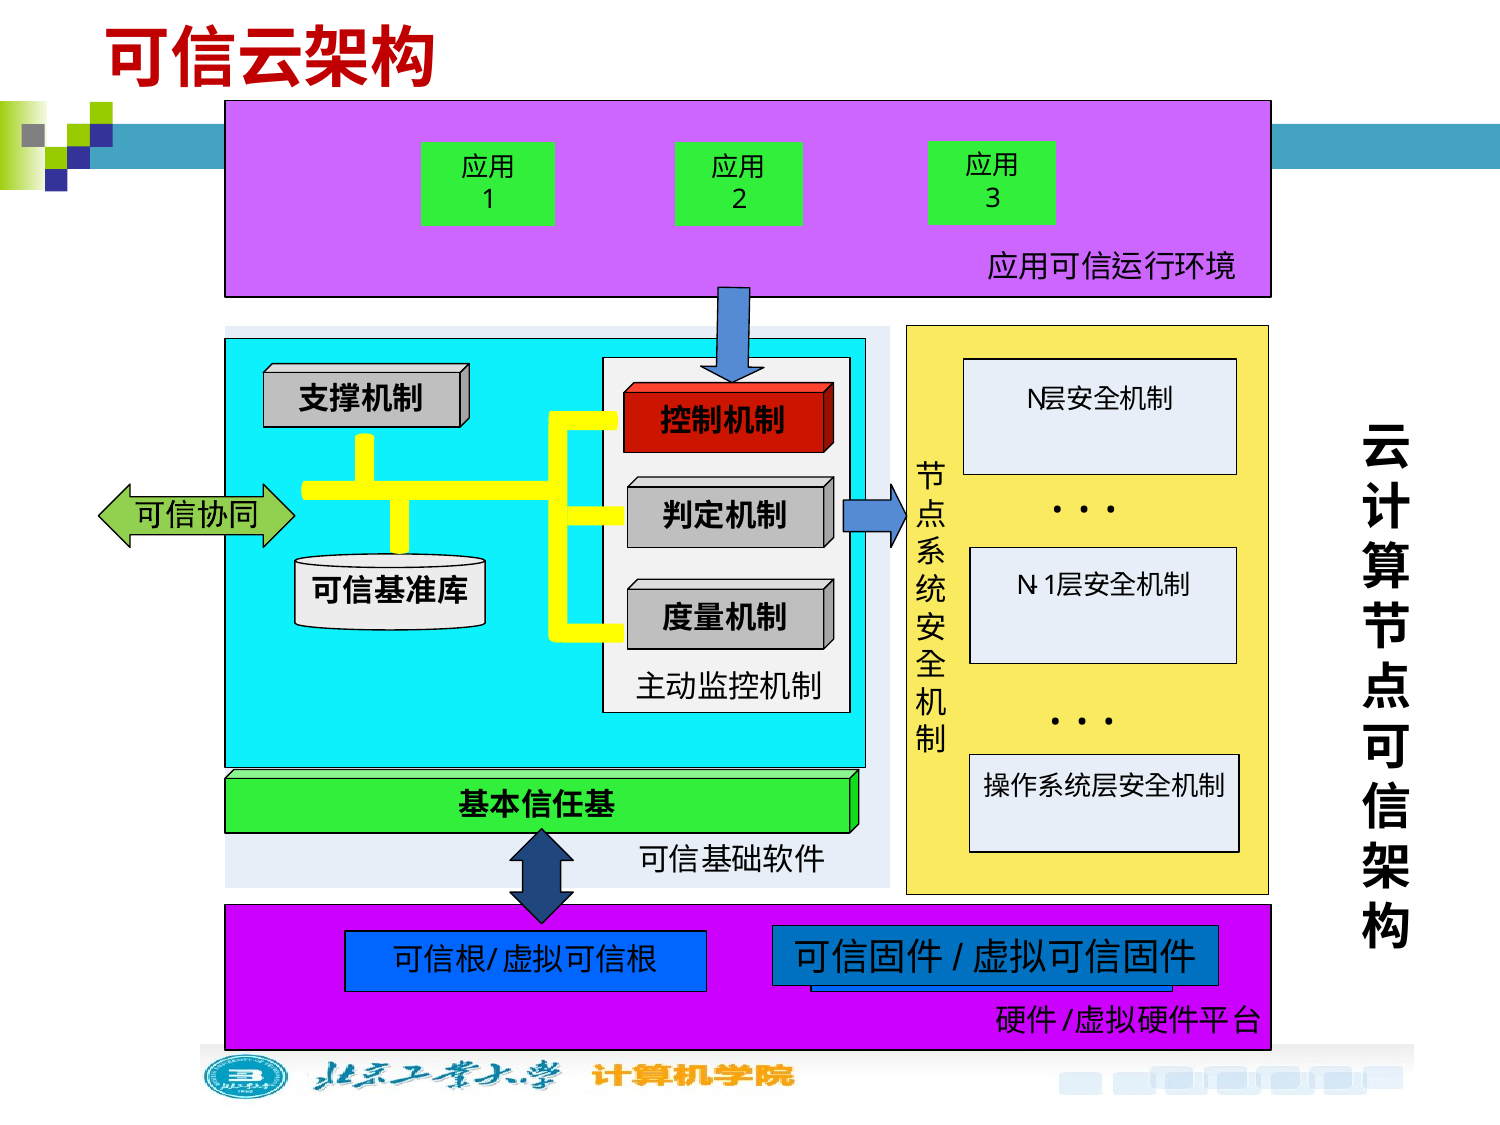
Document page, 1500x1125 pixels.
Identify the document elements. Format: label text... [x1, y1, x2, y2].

picture [200, 1044, 1414, 1106]
text_box 云计算 节 点 可 信 架构 [1346, 406, 1428, 962]
text_box 可信云架构 [88, 7, 1475, 104]
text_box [94, 97, 1273, 1052]
